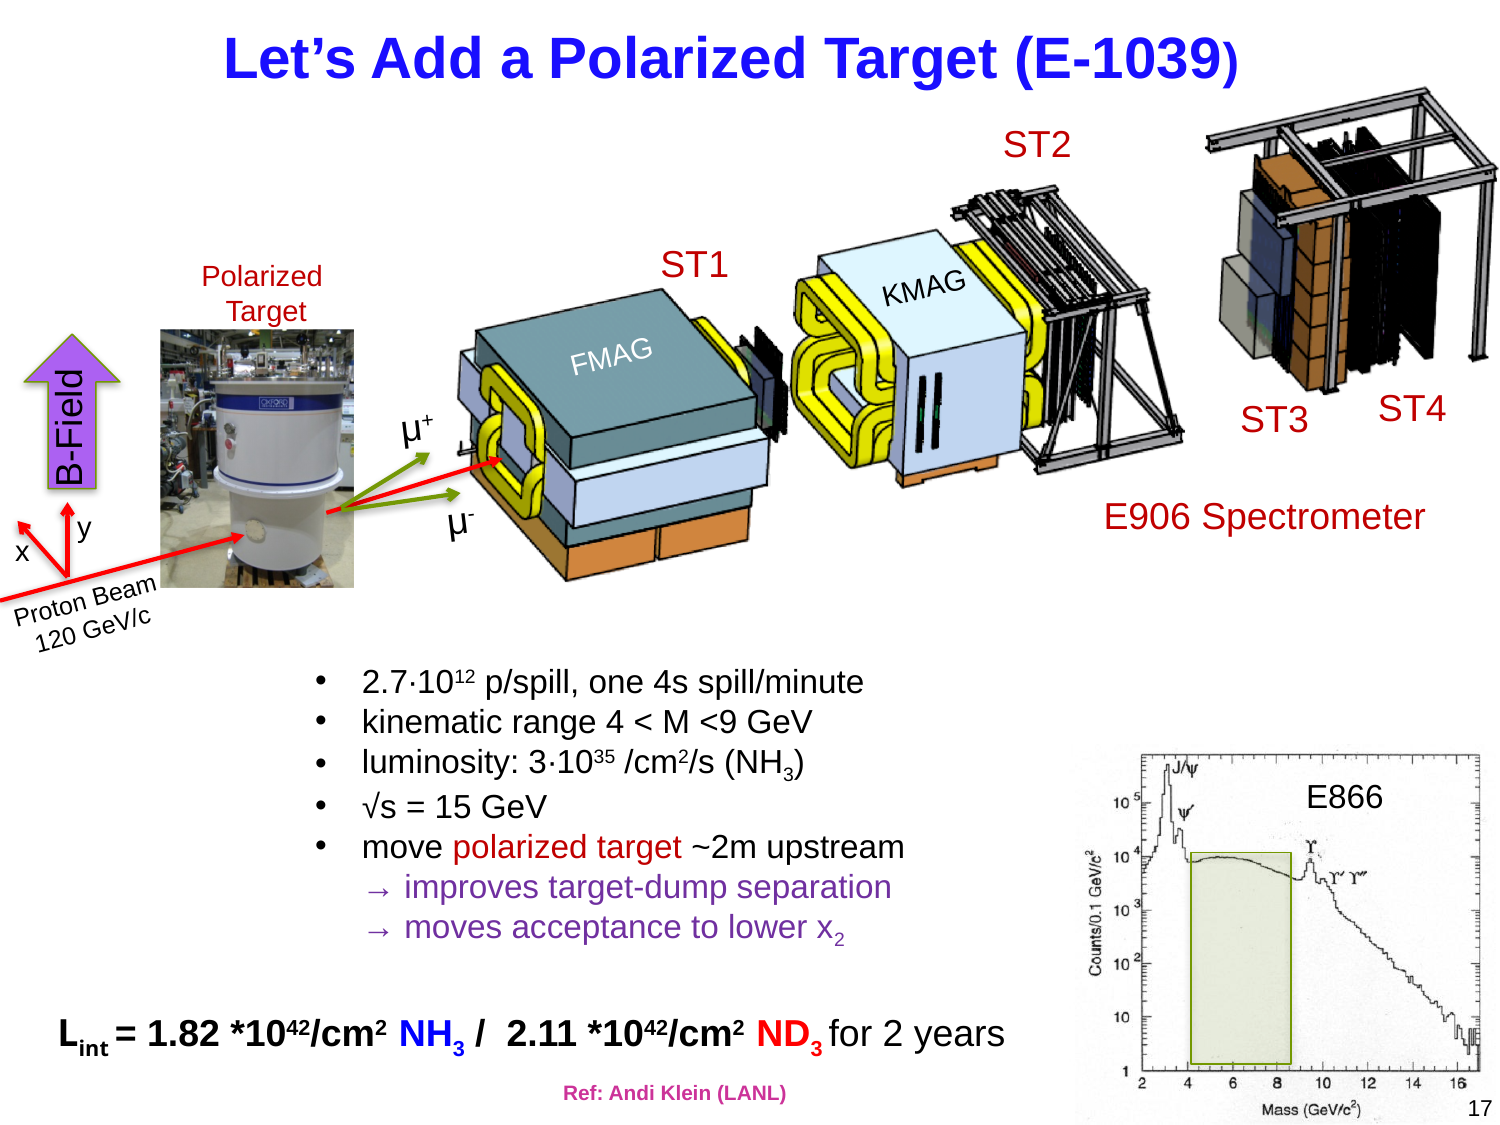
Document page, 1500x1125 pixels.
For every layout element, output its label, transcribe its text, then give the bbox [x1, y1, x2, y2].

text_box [1062, 744, 1496, 1125]
text_box Proton Beam 120 GeV/c [0, 609, 203, 676]
text_box Ref: Andi Klein (LANL) [449, 1072, 900, 1112]
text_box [0, 534, 245, 601]
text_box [17, 520, 68, 533]
text_box y [68, 501, 113, 533]
text_box Let’s Add a Polarized Target (E-1039) [75, 12, 1388, 90]
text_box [326, 458, 332, 514]
text_box Polarized Target [170, 249, 363, 335]
text_box x [0, 524, 13, 533]
text_box y [62, 501, 67, 517]
text_box [97, 357, 121, 383]
text_box Lint = 1.82 *1042/cm2 NH3 / 2.11 *1042/cm2 ND3 for 2 years [42, 1001, 1057, 1068]
text_box [23, 368, 37, 383]
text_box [337, 395, 499, 555]
picture [438, 68, 1500, 593]
text_box 2.7∙1012 p/spill, one 4s spill/minute kinematic range 4 < M <9 GeV luminosity: 3∙1035 /cm2/s (NH3) √s = 15 GeV move polarized target ~2m upstream → improves target-dump separation → moves acceptance to lower x2 [300, 652, 1048, 958]
picture [127, 330, 387, 587]
text_box B-Field [37, 184, 97, 503]
